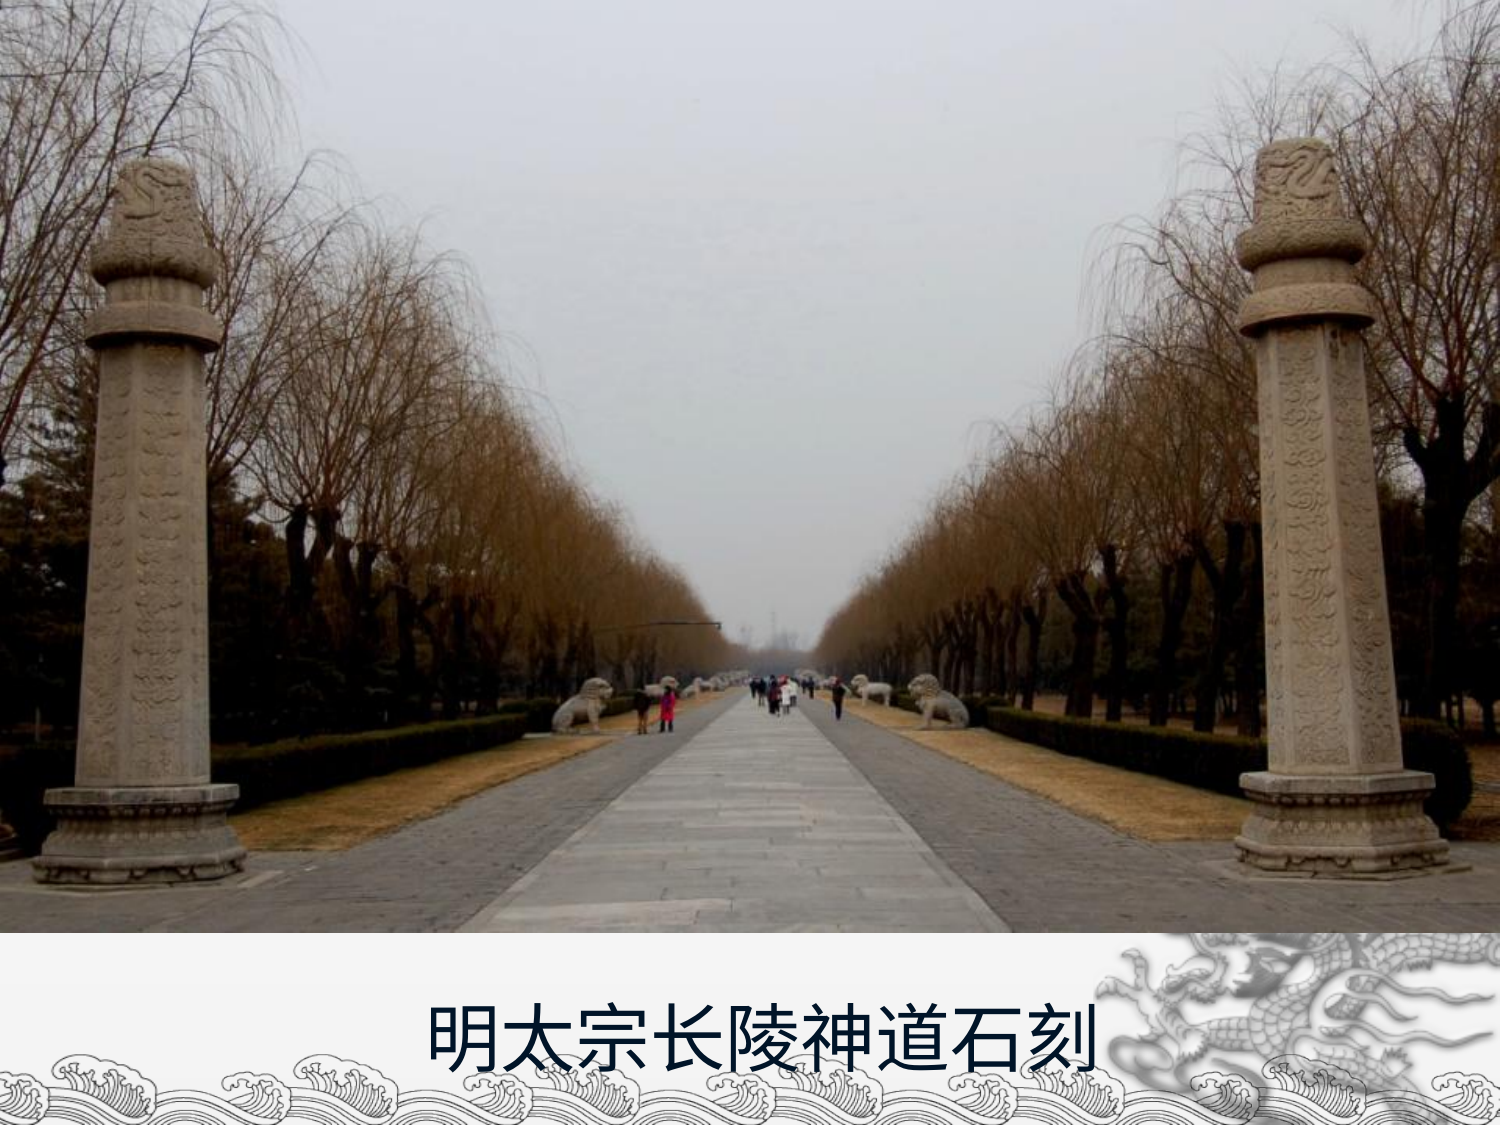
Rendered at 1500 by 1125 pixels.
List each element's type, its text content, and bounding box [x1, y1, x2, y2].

picture [0, 0, 1500, 934]
text_box 明太宗长陵神道石刻 [410, 984, 1125, 1090]
